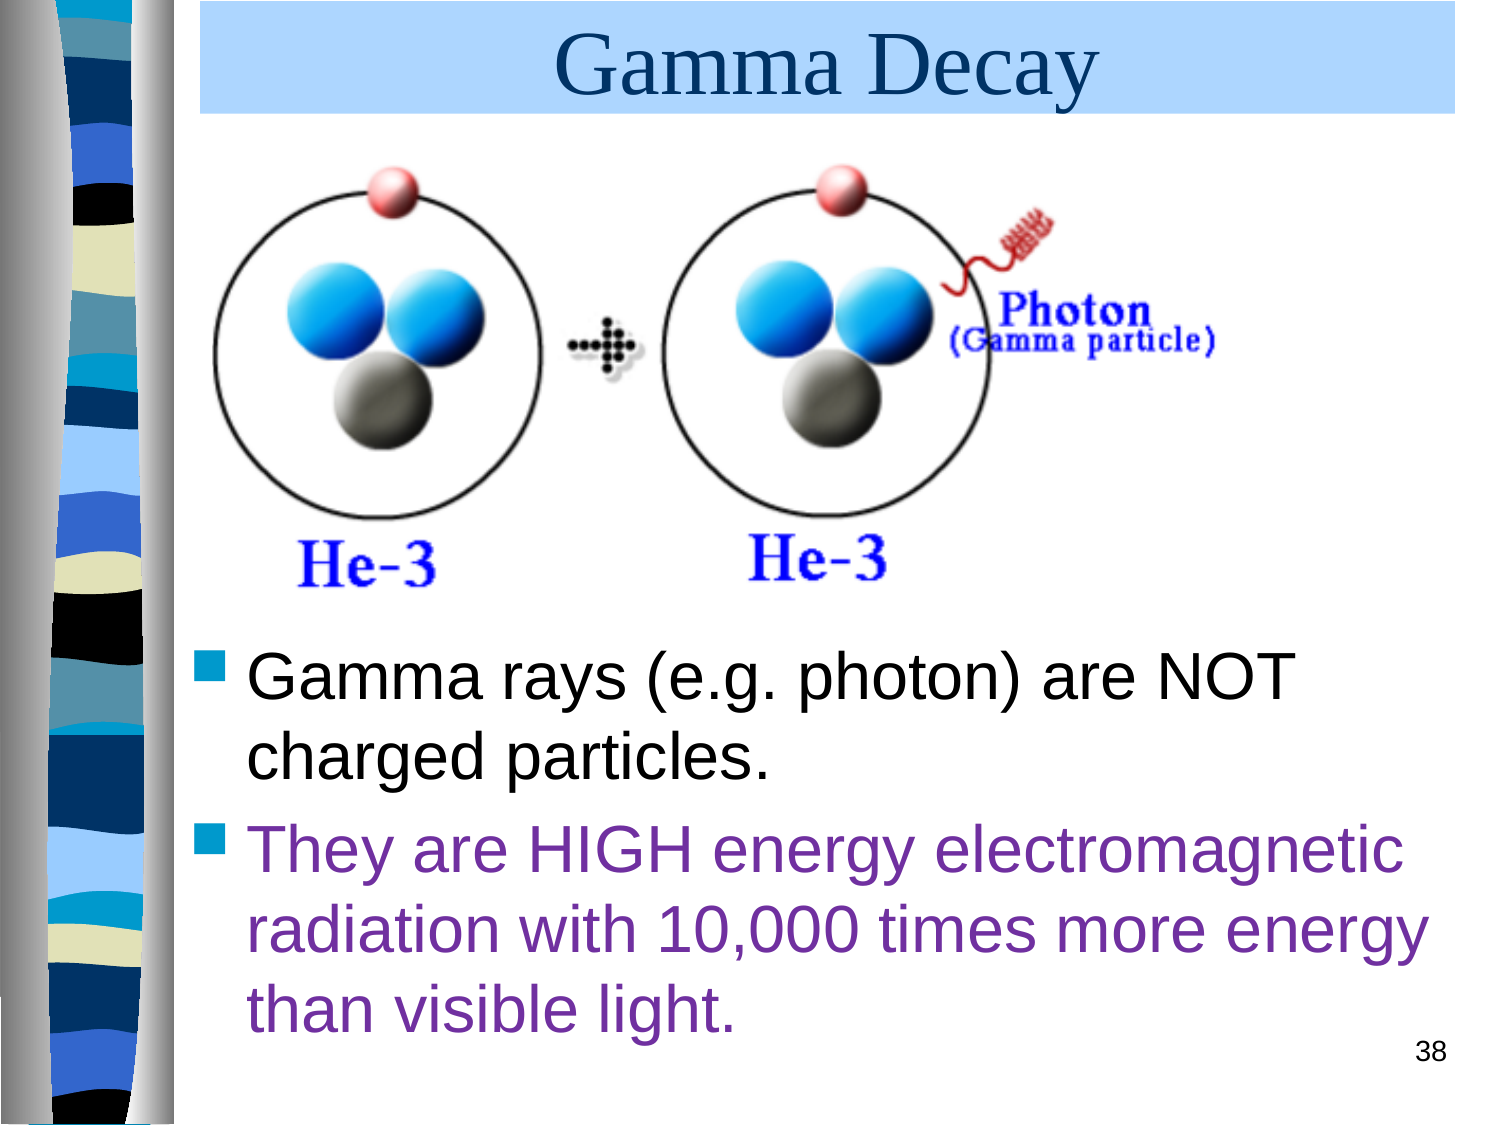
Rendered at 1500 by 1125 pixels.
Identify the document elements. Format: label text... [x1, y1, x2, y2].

slide_number 38 [1149, 1025, 1463, 1100]
title Gamma Decay [200, 1, 1455, 114]
picture [212, 162, 1219, 601]
list Gamma rays (e.g. photon) are NOT charged particles. They are HIGH energy electromagnetic radiation with 10,000 times more energy than visible light. [174, 624, 1468, 1025]
